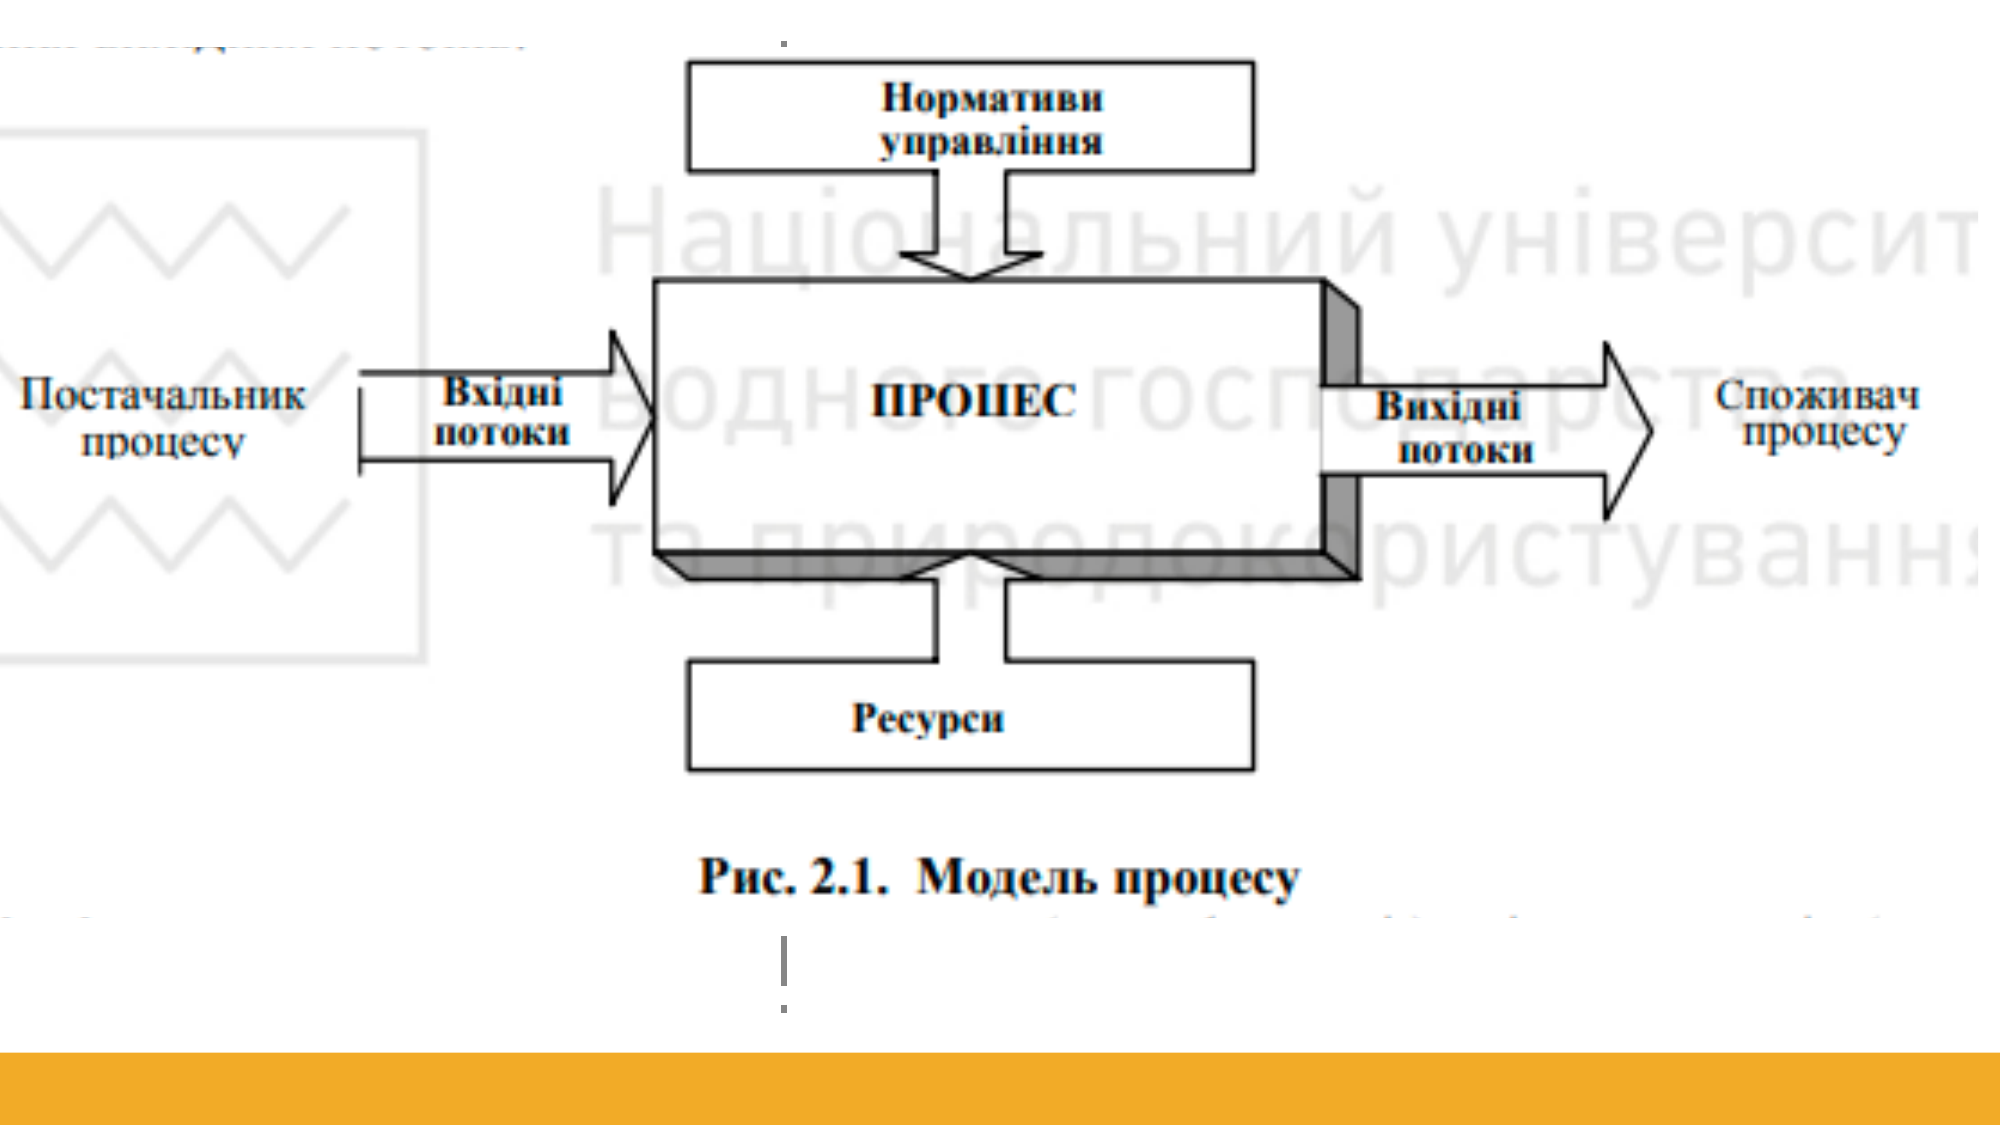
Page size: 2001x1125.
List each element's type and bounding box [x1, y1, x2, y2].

picture [0, 47, 1979, 918]
